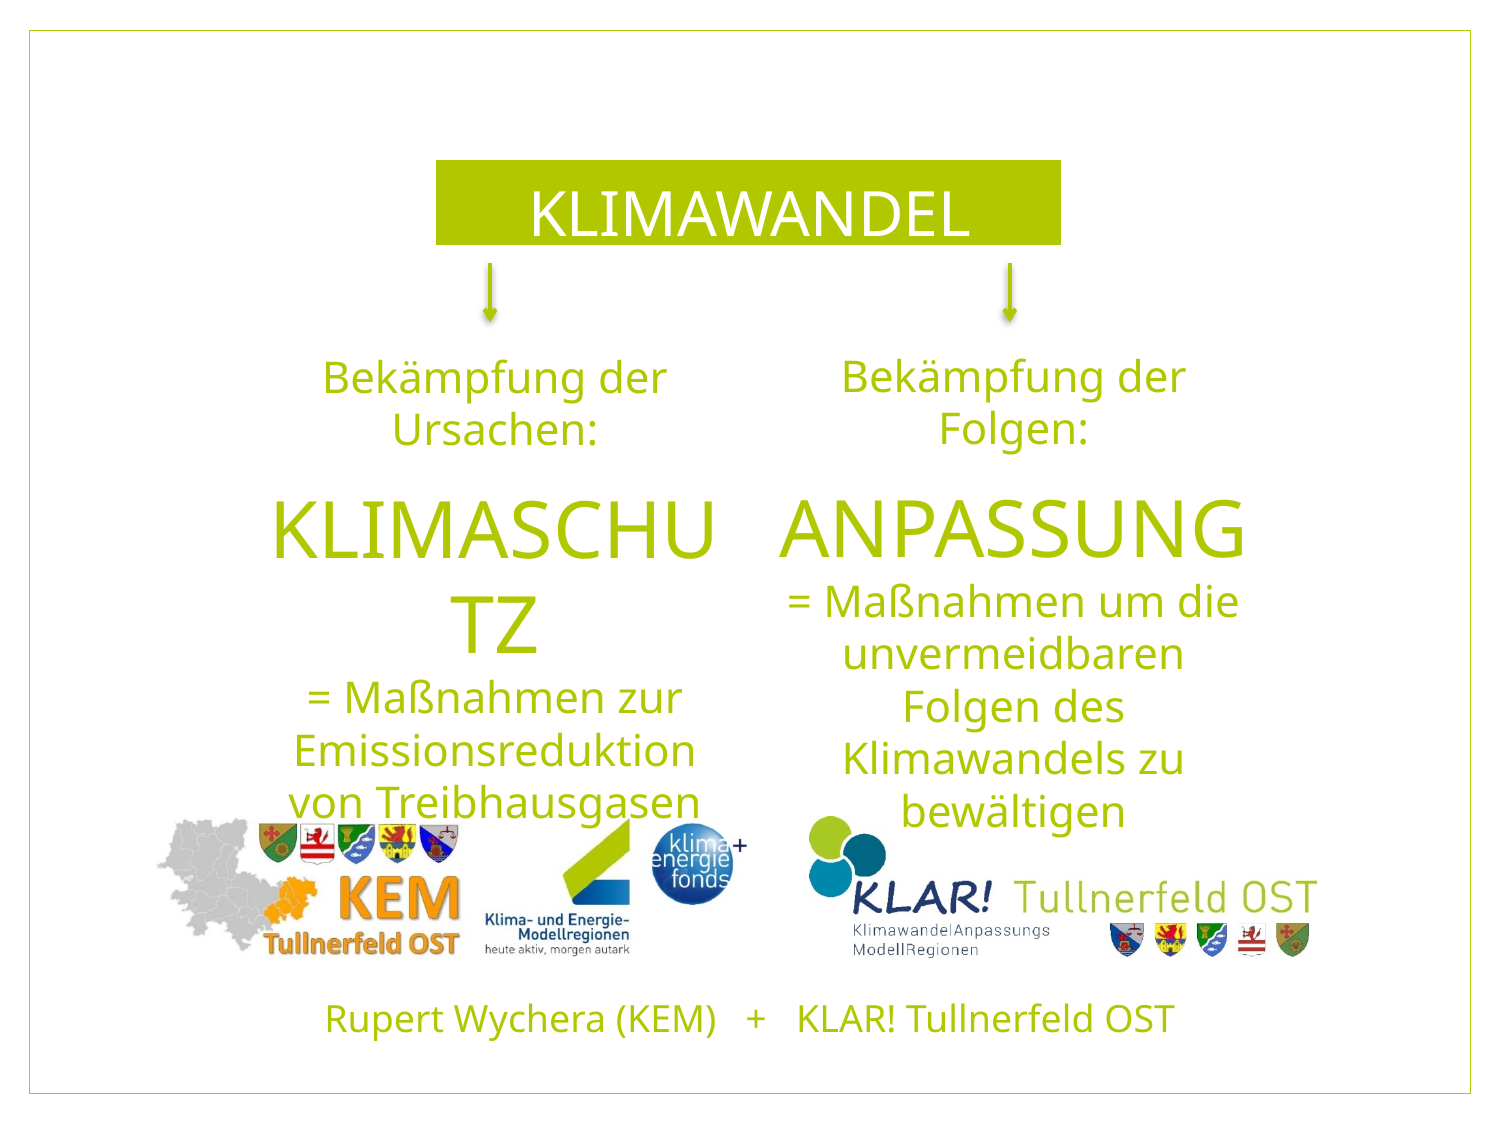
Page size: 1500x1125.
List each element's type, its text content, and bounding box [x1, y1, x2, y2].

text_box Bekämpfung der Ursachen: KLIMASCHUTZ = Maßnahmen zur Emissionsreduktion von Treibhausgasen [241, 342, 749, 807]
picture [808, 815, 1318, 959]
text_box [27, 29, 1473, 1096]
text_box KLIMAWANDEL [29, 166, 1471, 257]
picture [151, 808, 752, 962]
text_box Bekämpfung der Folgen: ANPASSUNG = Maßnahmen um die unvermeidbaren Folgen des Klimawandels zu bewältigen [759, 341, 1268, 844]
